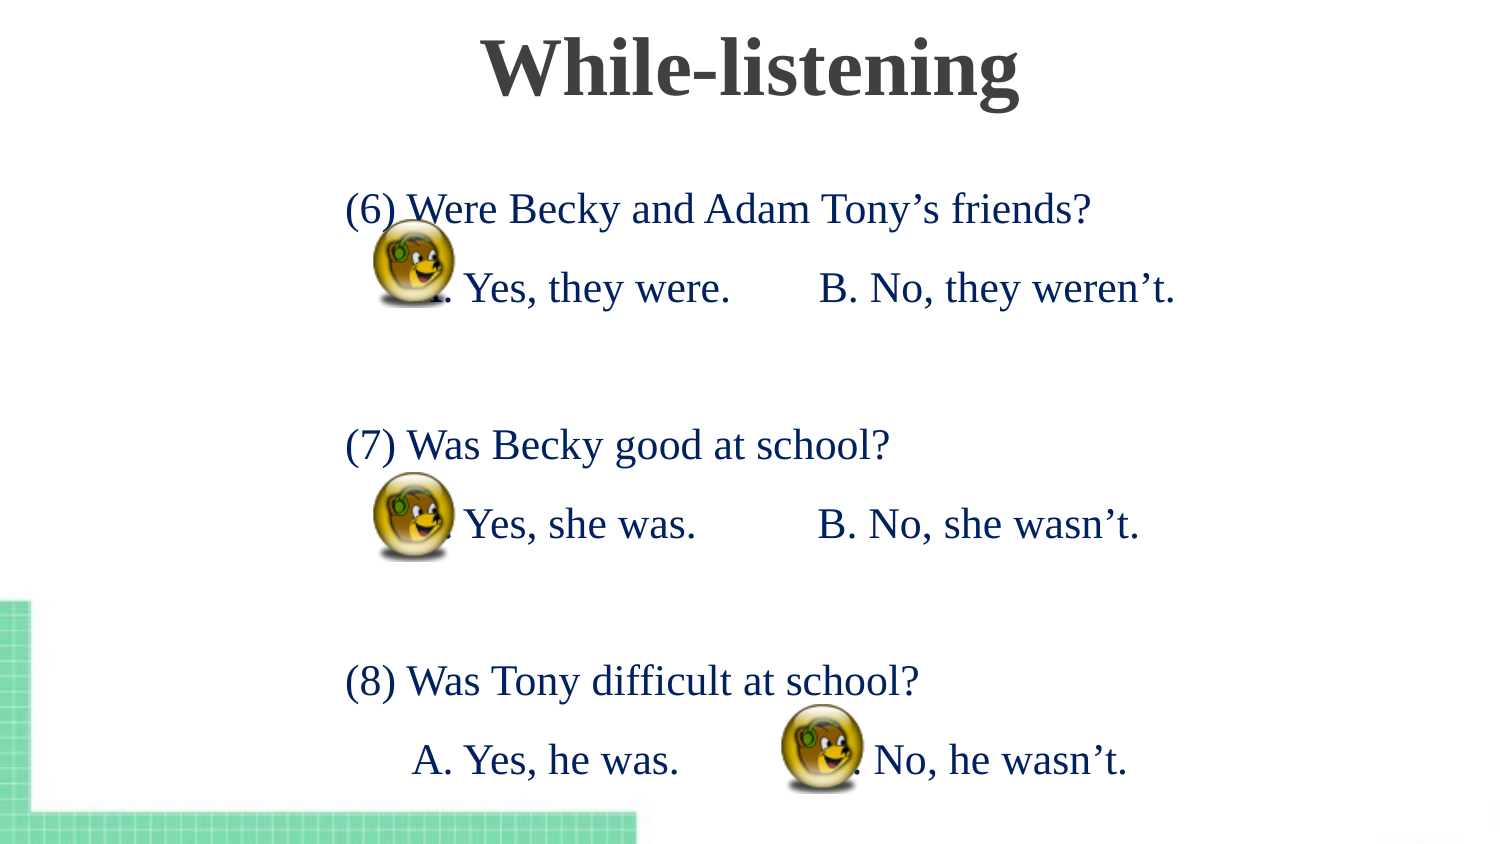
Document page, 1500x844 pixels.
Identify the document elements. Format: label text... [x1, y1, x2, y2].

text_box While-listening [3, 6, 1498, 118]
text_box (6) Were Becky and Adam Tony’s friends? A. Yes, they were. B. No, they weren’t. (7) Was Becky good at school? A. Yes, she was. B. No, she wasn’t. (8) Was Tony difficult at school? A. Yes, he was. B. No, he wasn’t. [333, 147, 1273, 789]
picture [0, 0, 1500, 844]
